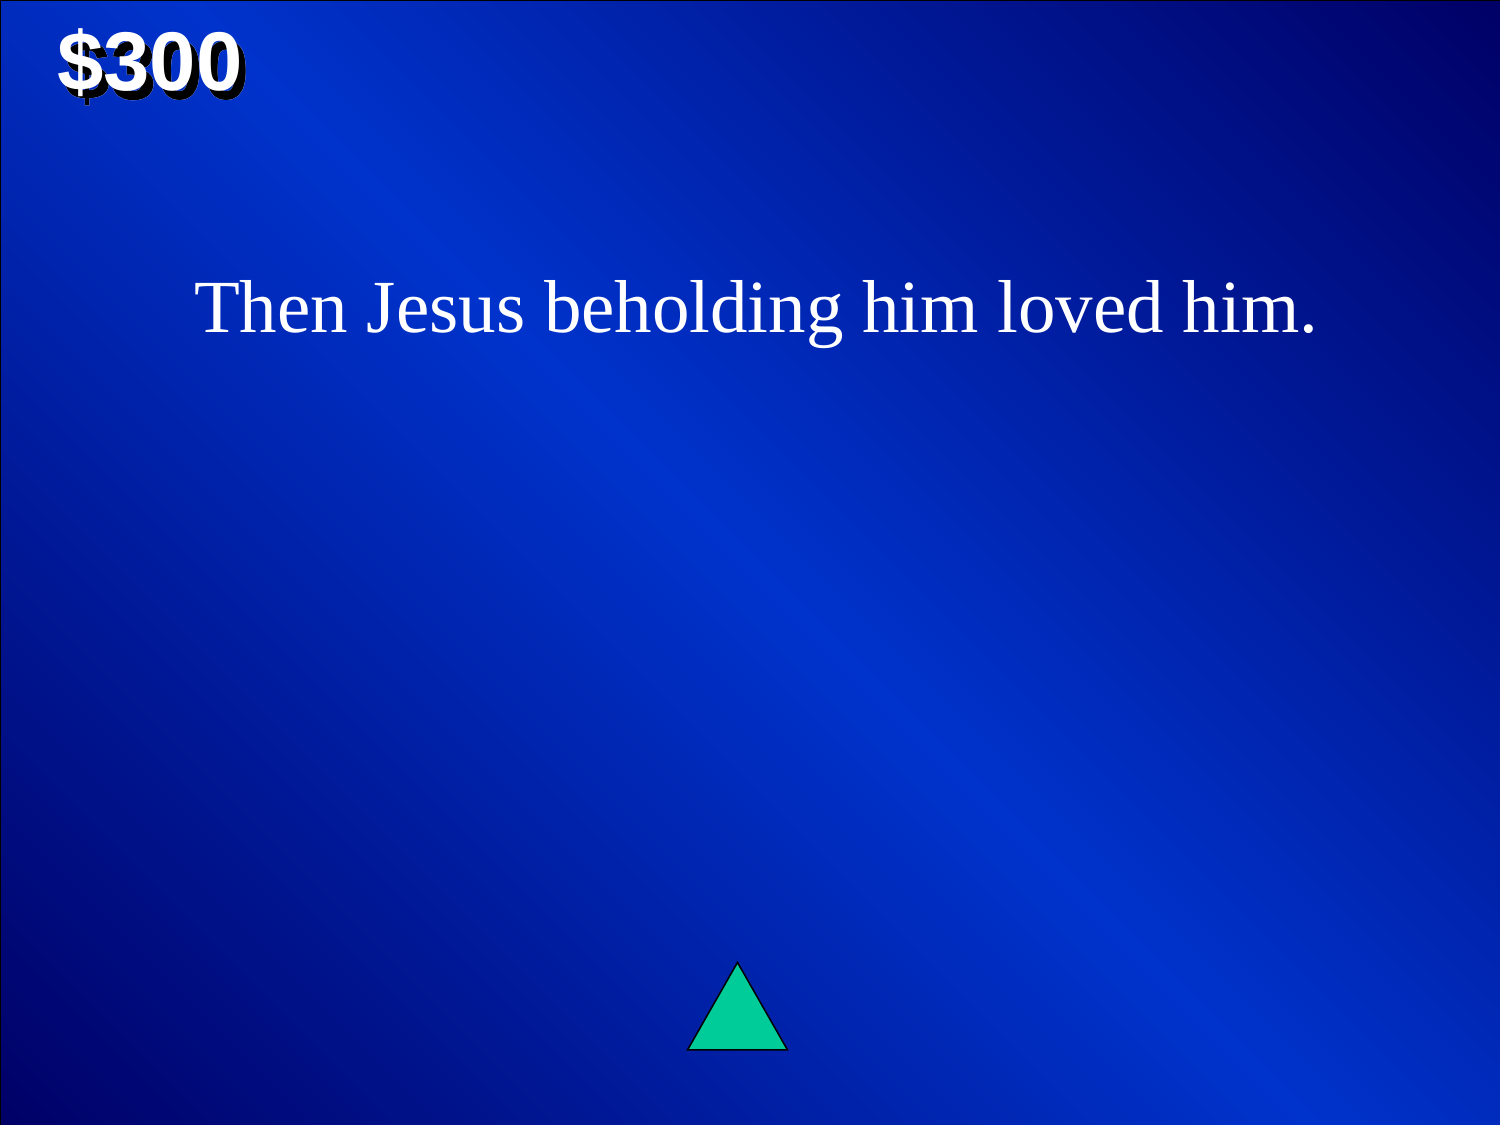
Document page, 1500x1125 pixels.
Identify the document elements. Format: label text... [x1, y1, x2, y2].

text_box [0, 0, 1500, 1125]
text_box $300 [0, 0, 300, 115]
text_box [687, 962, 788, 1050]
text_box Then Jesus beholding him loved him. [149, 249, 1363, 355]
